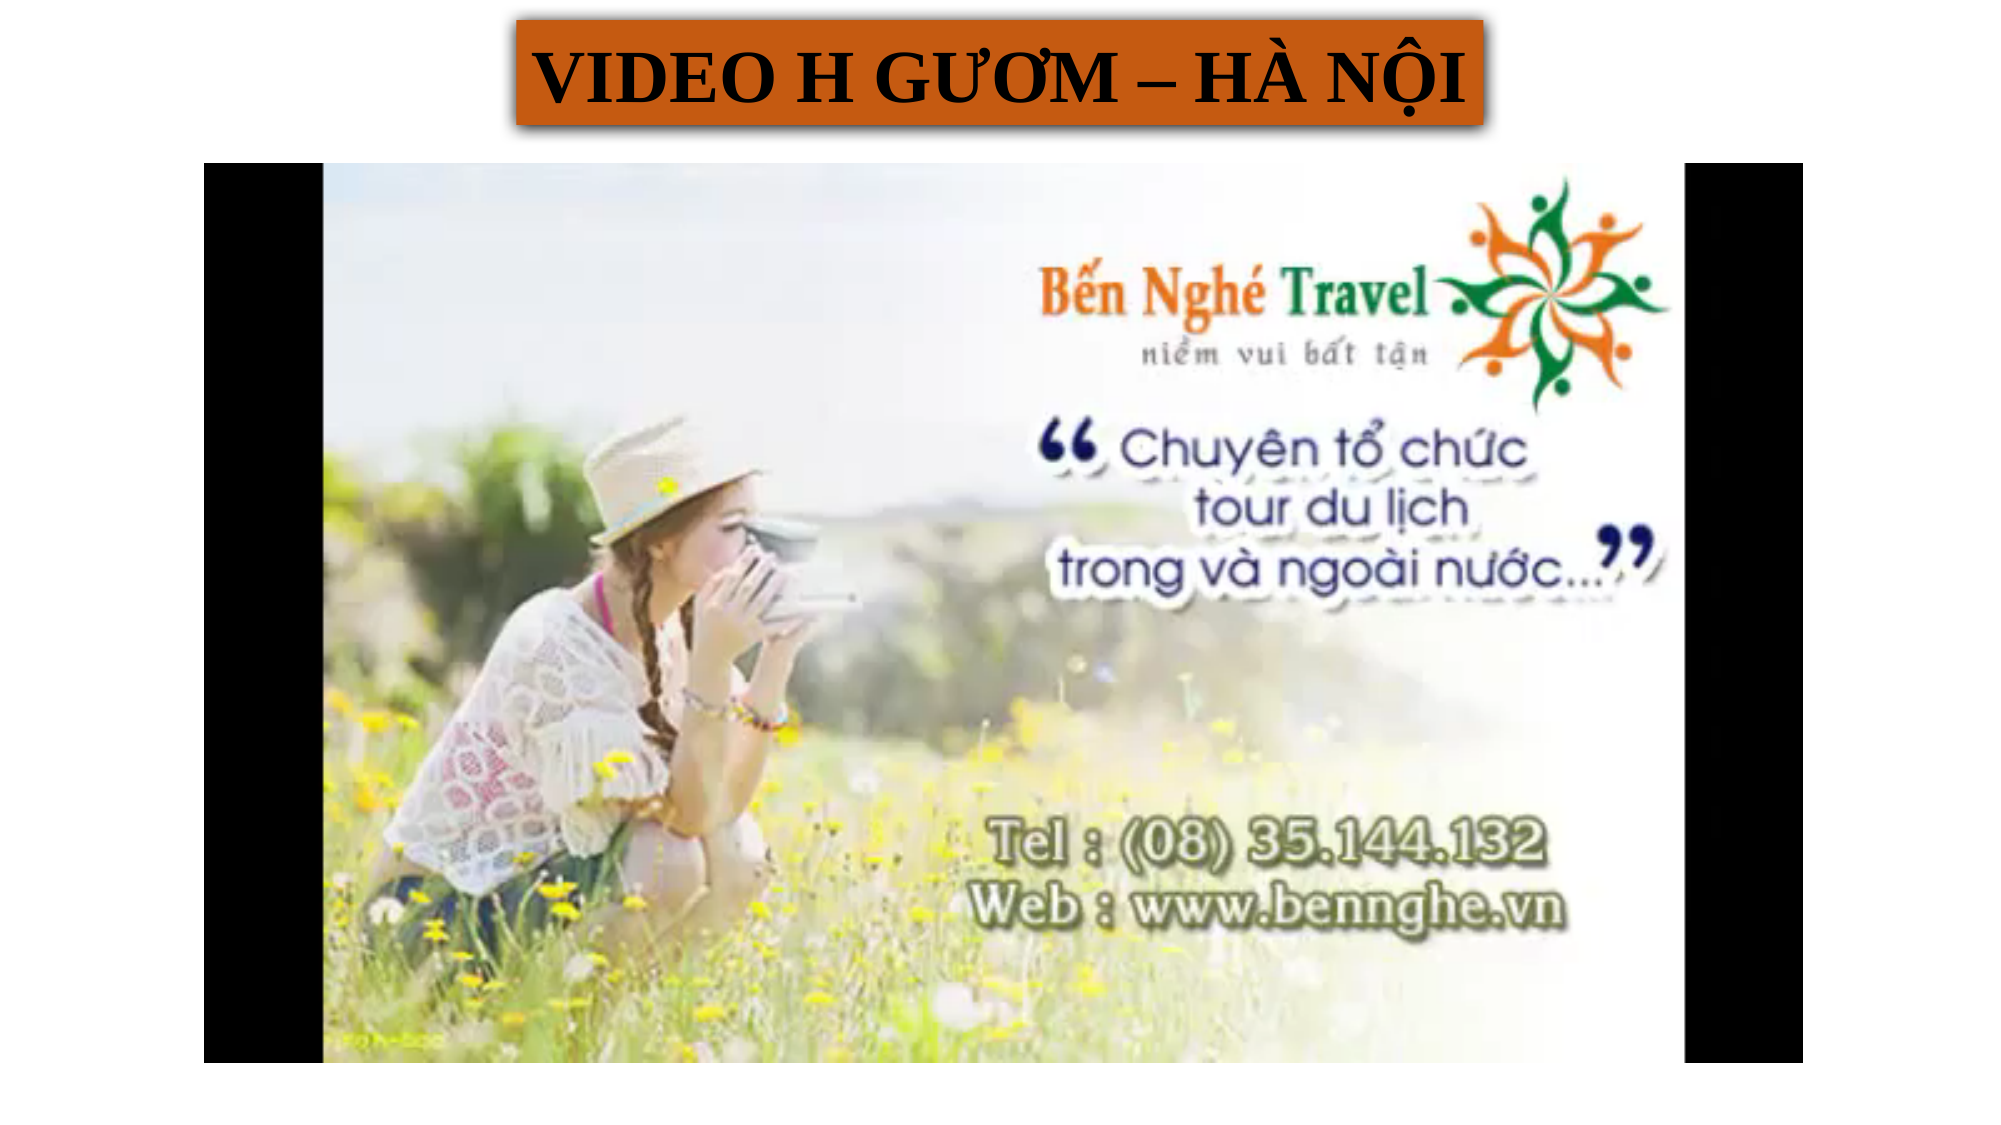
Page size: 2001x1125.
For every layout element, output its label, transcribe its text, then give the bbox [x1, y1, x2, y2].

text_box VIDEO H GƯƠM – HÀ NỘI [516, 20, 1484, 125]
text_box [203, 162, 1804, 1063]
